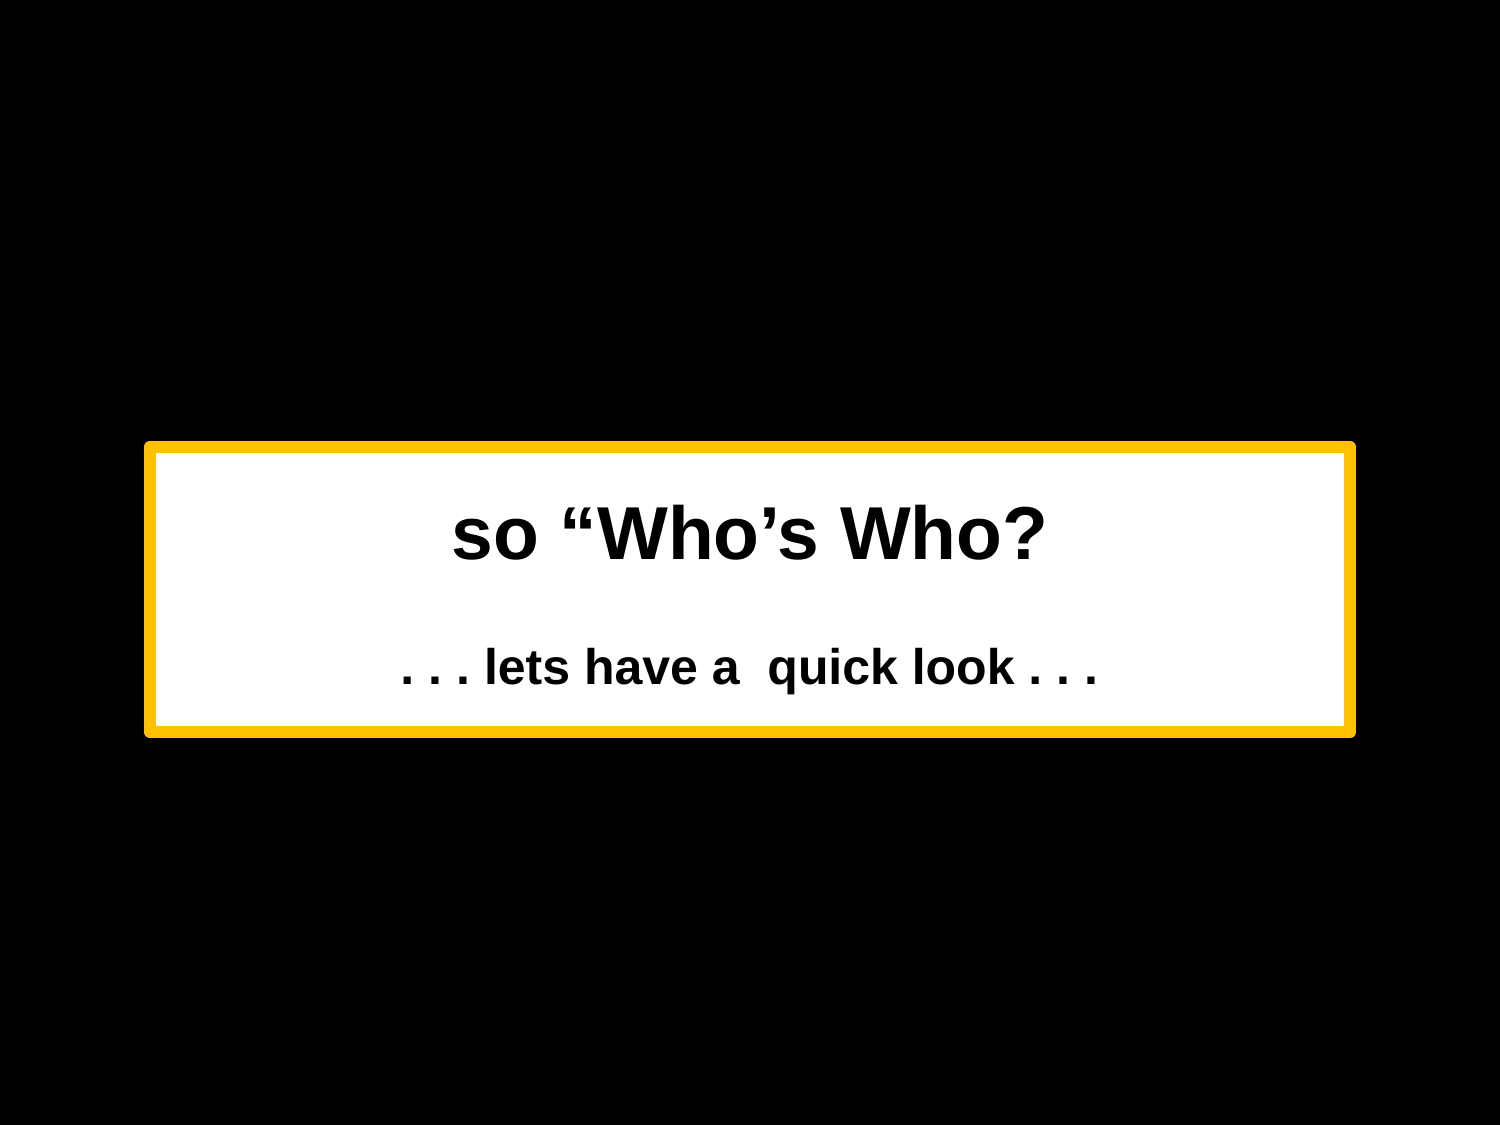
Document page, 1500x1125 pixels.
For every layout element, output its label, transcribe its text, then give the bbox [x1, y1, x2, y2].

text_box so “Who’s Who? . . . lets have a quick look . . . [149, 446, 1350, 732]
